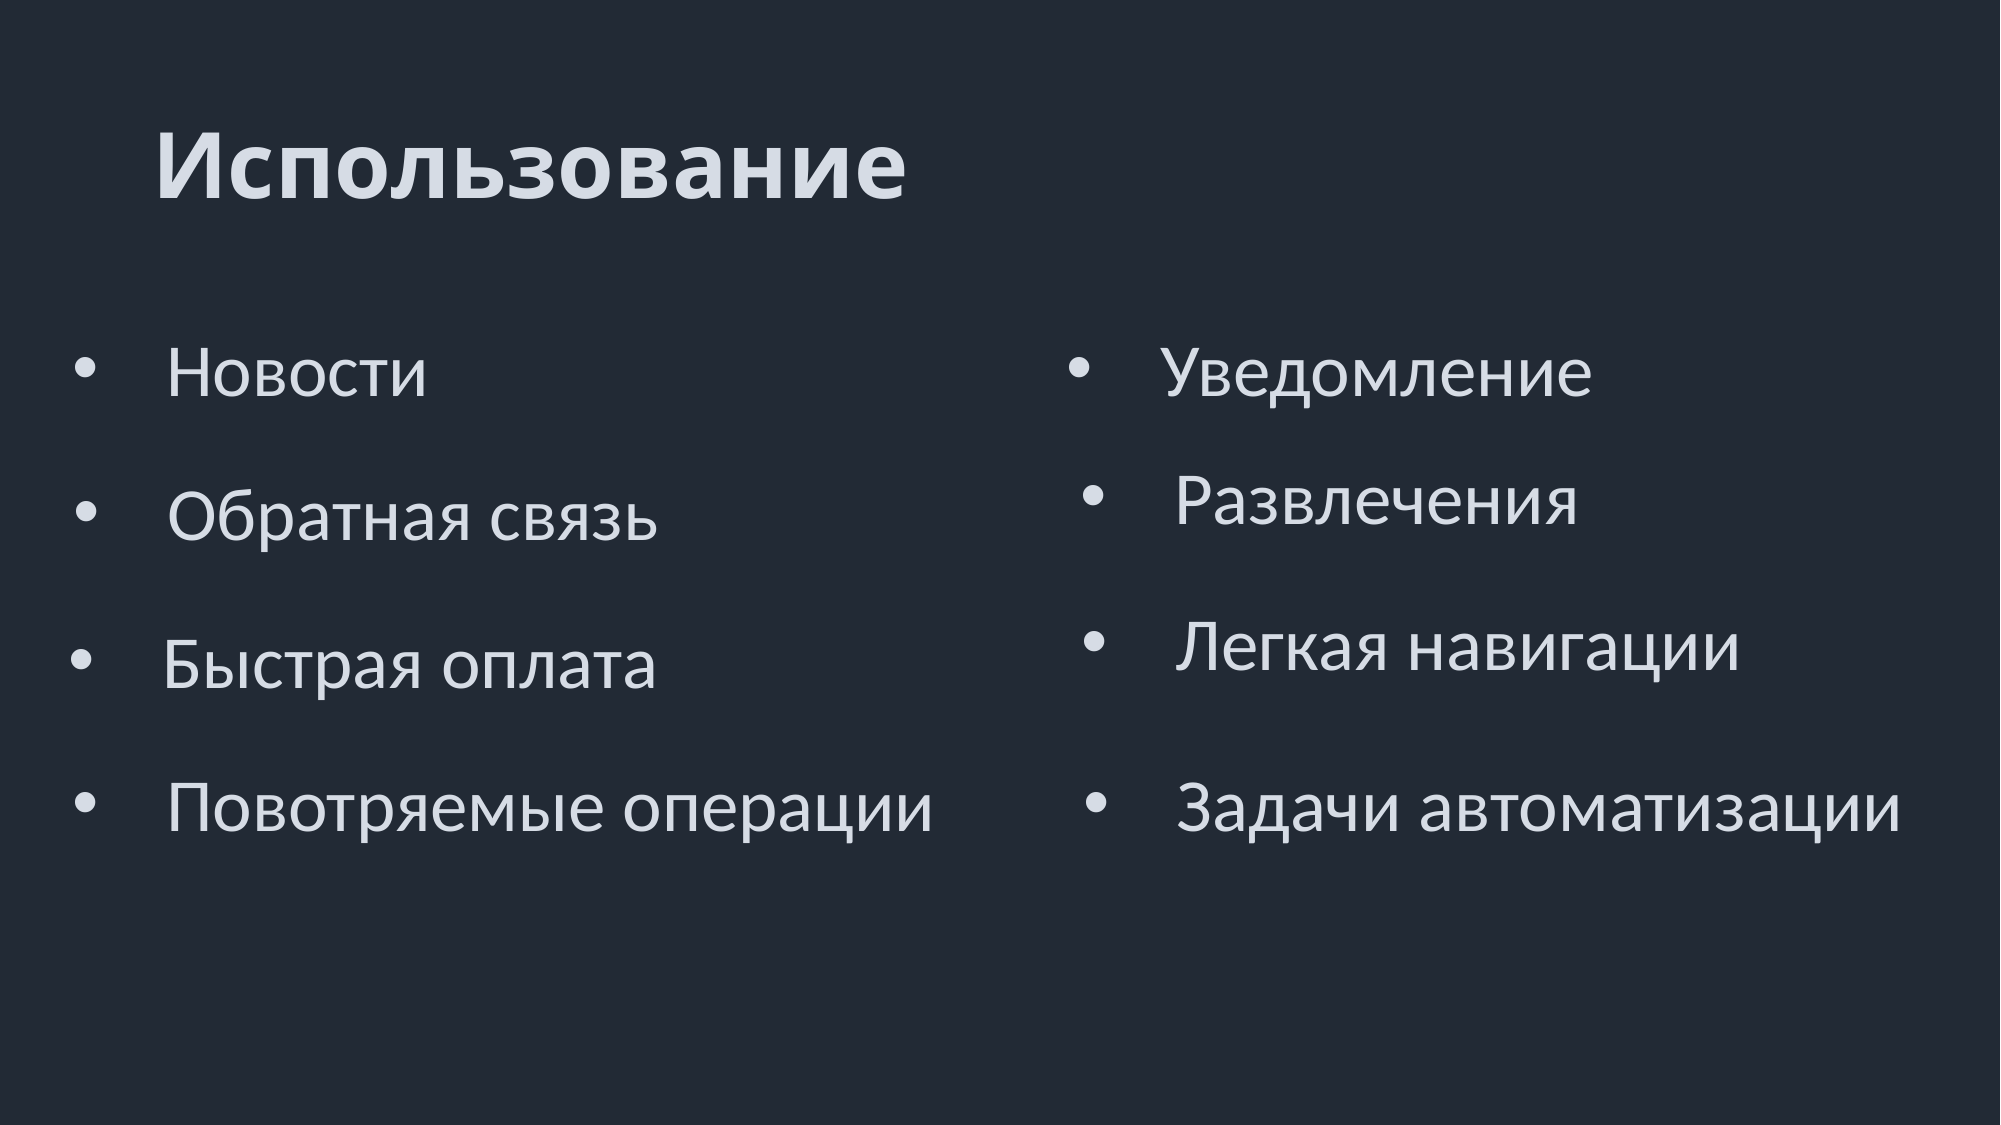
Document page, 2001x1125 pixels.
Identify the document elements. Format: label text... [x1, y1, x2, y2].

text_box Обратная связь [58, 457, 675, 563]
text_box Развлечения [1065, 442, 1596, 547]
text_box Легкая навигации [1066, 587, 1758, 693]
text_box Новости [57, 314, 445, 419]
text_box Повотряемые операции [57, 749, 951, 855]
text_box Уведомление [1051, 314, 1610, 419]
title Использование [137, 59, 1863, 278]
text_box Задачи автоматизации [1068, 749, 1919, 855]
text_box Быстрая оплата [54, 606, 675, 712]
